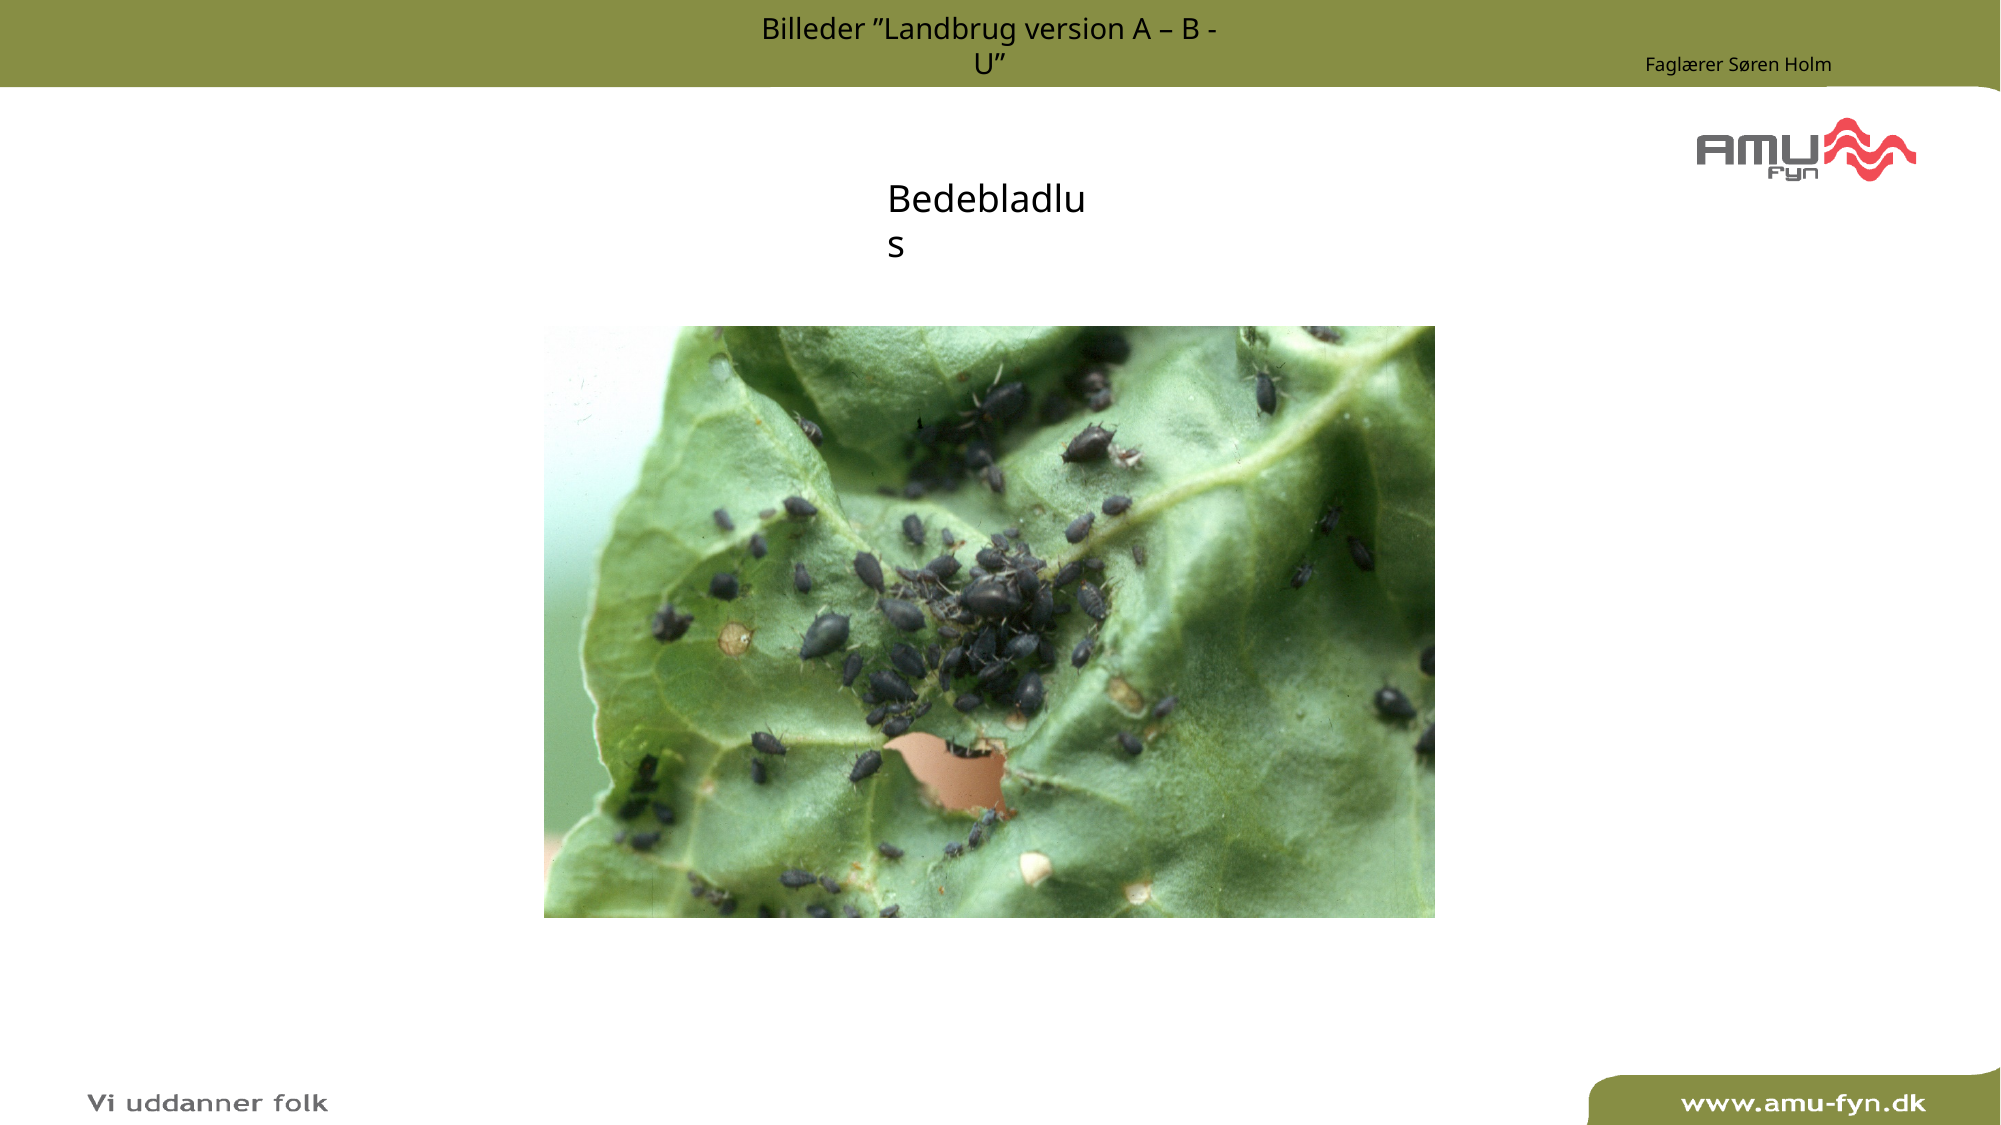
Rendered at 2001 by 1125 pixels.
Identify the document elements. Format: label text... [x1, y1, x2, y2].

text_box Bedebladlus [872, 167, 1106, 273]
text_box Billeder ”Landbrug version A – B - U” [730, 20, 1248, 70]
picture [0, 0, 2001, 1125]
text_box Faglærer Søren Holm [1630, 45, 1902, 83]
